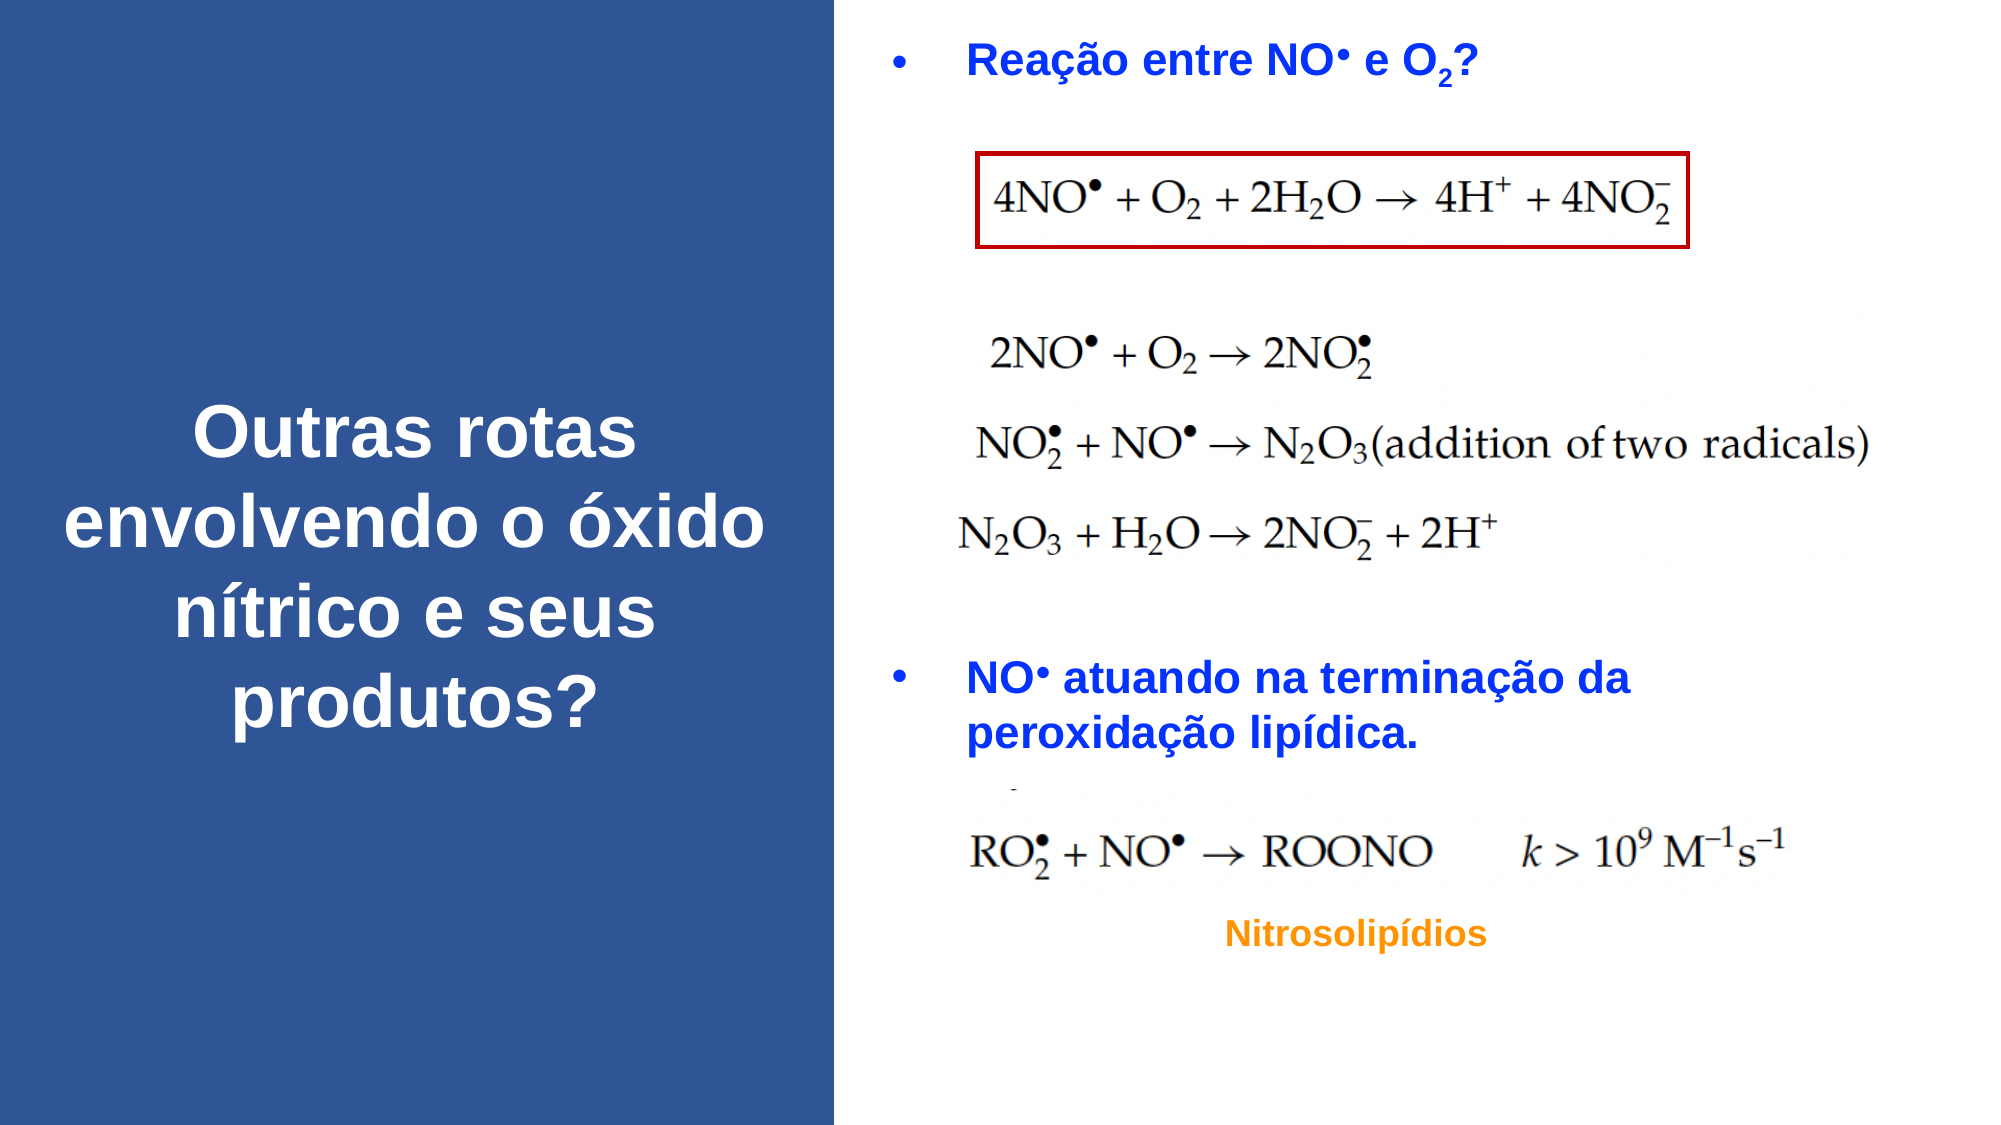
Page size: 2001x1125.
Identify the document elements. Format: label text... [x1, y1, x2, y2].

text_box NO● atuando na terminação da peroxidação lipídica. [876, 640, 1917, 766]
picture [977, 158, 1689, 253]
text_box Reação entre NO● e O2? [876, 22, 1917, 100]
picture [909, 292, 1885, 577]
text_box Nitrosolipídios [999, 908, 1724, 962]
picture [959, 789, 1806, 908]
text_box Outras rotas envolvendo o óxido nítrico e seus produtos? [0, 0, 834, 1125]
text_box [977, 152, 1689, 158]
